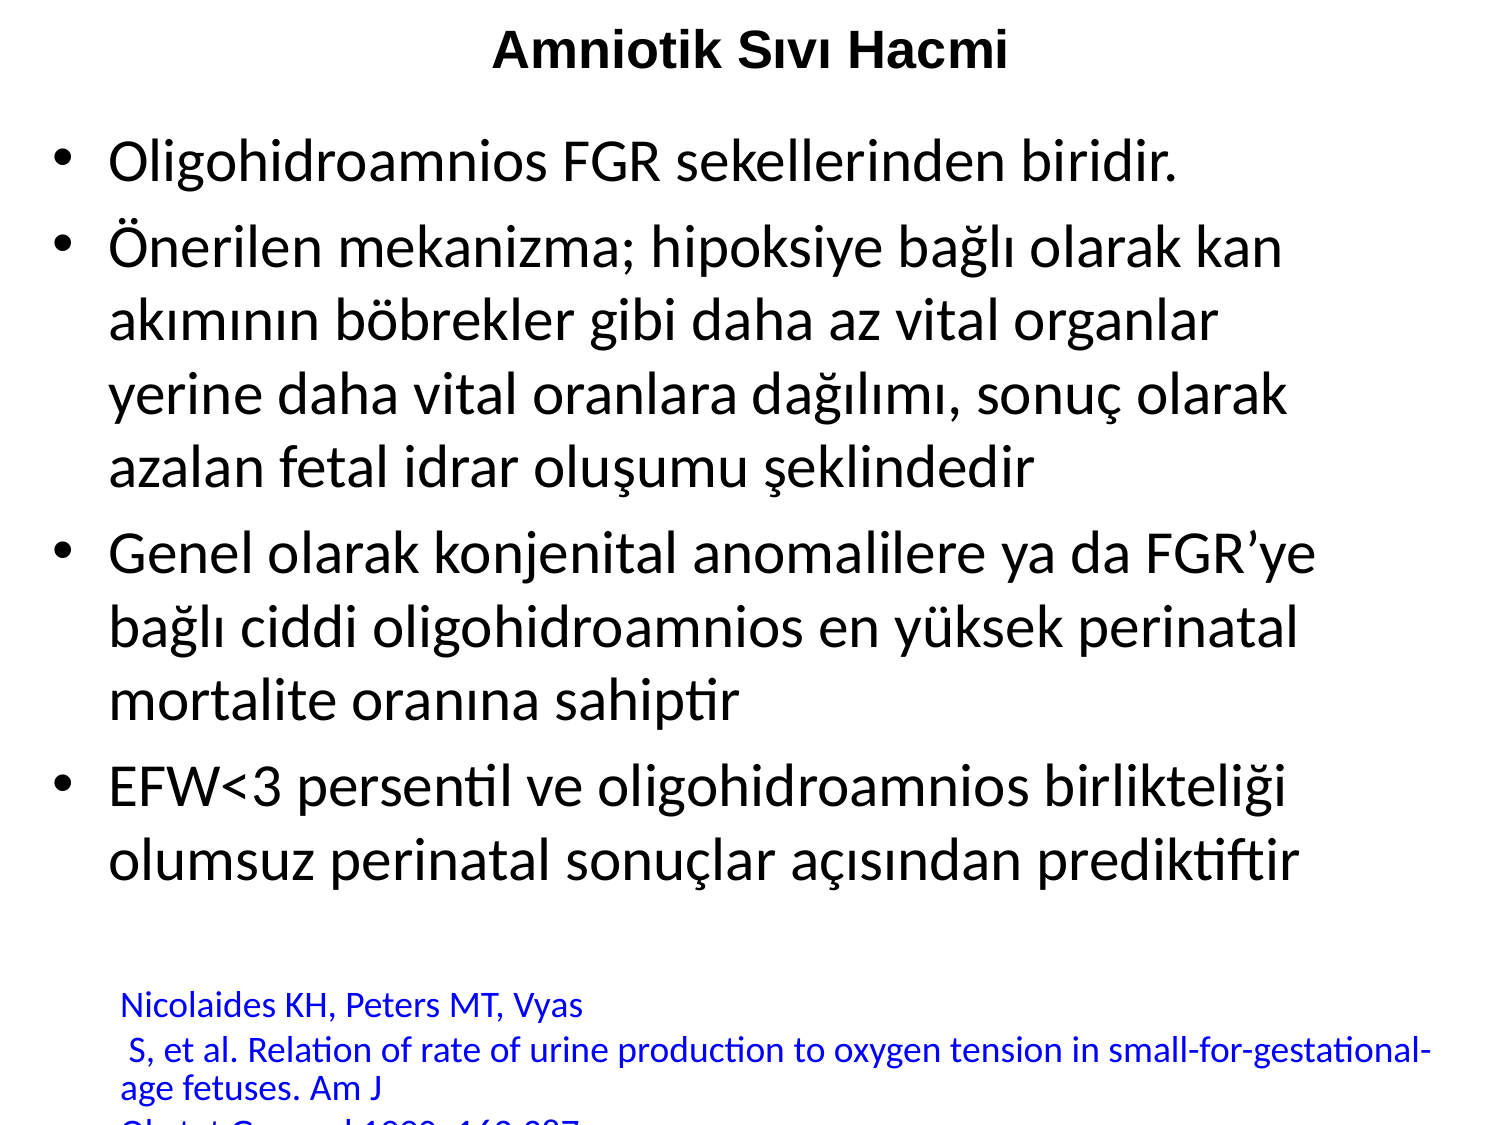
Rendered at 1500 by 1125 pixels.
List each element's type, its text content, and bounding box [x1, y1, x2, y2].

title Amniotik Sıvı Hacmi [75, 7, 1426, 88]
text_box Nicolaides KH, Peters MT, Vyas S, et al. Relation of rate of urine production to oxygen tension in small-for-gestational-age fetuses. Am J Obstet Gynecol 1990; 162:387. [105, 972, 1453, 1123]
list Oligohidroamnios FGR sekellerinden biridir. Önerilen mekanizma; hipoksiye bağlı olarak kan akımının böbrekler gibi daha az vital organlar yerine daha vital oranlara dağılımı, sonuç olarak azalan fetal idrar oluşumu şeklindedir Genel olarak konjenital anomalilere ya da FGR’ye bağlı ciddi oligohidroamnios en yüksek perinatal mortalite oranına sahiptir EFW<3 persentil ve oligohidroamnios birlikteliği olumsuz perinatal sonuçlar açısından prediktiftir [37, 112, 1388, 913]
